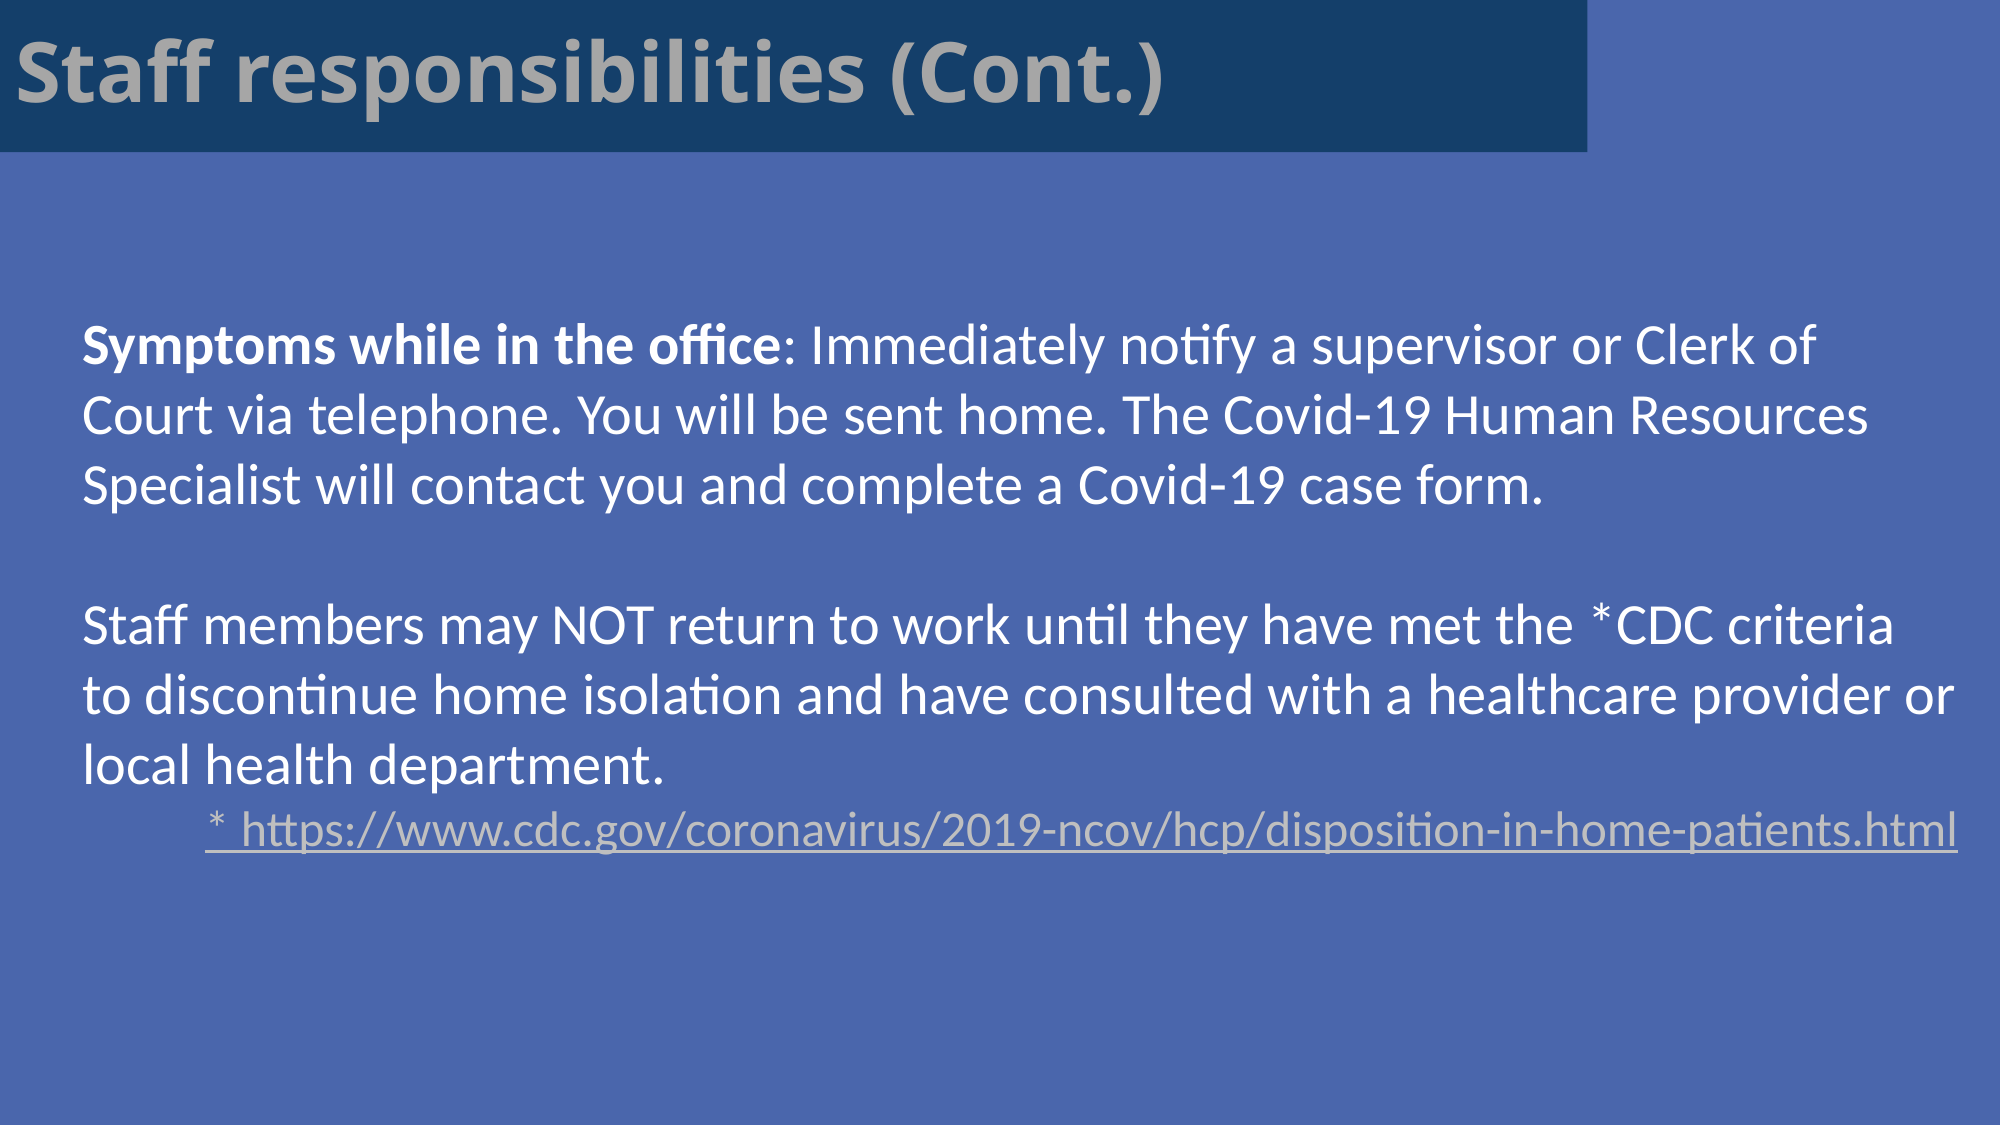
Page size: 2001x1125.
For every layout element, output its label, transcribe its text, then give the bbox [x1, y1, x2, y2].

title Staff responsibilities (Cont.) [0, 0, 1588, 153]
text_box Symptoms while in the office: Immediately notify a supervisor or Clerk of Court via telephone. You will be sent home. The Covid-19 Human Resources Specialist will contact you and complete a Covid-19 case form. Staff members may NOT return to work until they have met the *CDC criteria to discontinue home isolation and have consulted with a healthcare provider or local health department. * https://www.cdc.gov/coronavirus/2019-ncov/hcp/disposition-in-home-patients.html [67, 228, 1974, 909]
